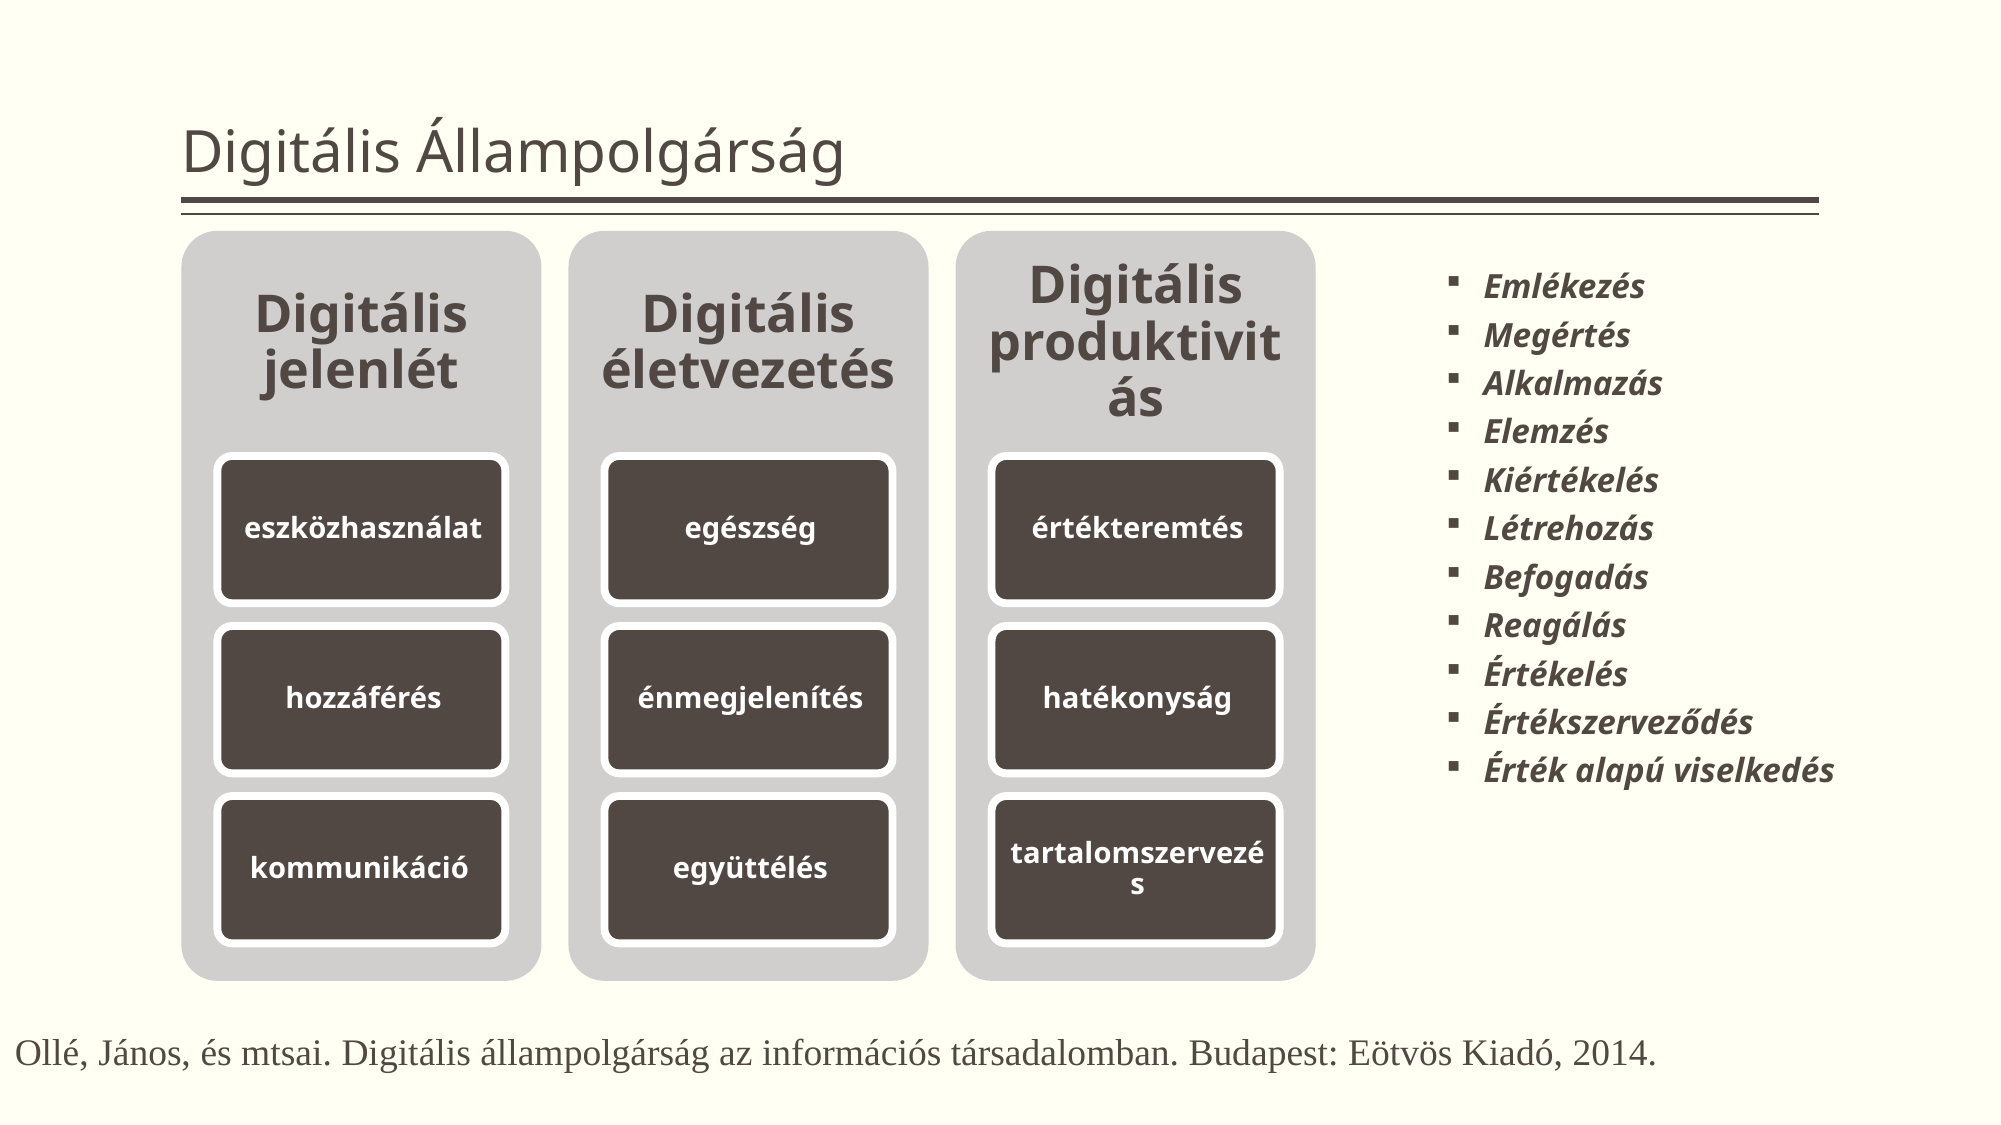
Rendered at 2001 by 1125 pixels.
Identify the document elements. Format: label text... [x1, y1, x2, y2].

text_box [181, 230, 1316, 981]
title Digitális Állampolgárság [181, 12, 1819, 193]
list Emlékezés Megértés Alkalmazás Elemzés Kiértékelés Létrehozás Befogadás Reagálás Értékelés Értékszerveződés Érték alapú viselkedés [1371, 262, 1877, 853]
text_box Ollé, János, és mtsai. Digitális állampolgárság az információs társadalomban. Budapest: Eötvös Kiadó, 2014. [0, 1020, 1840, 1081]
